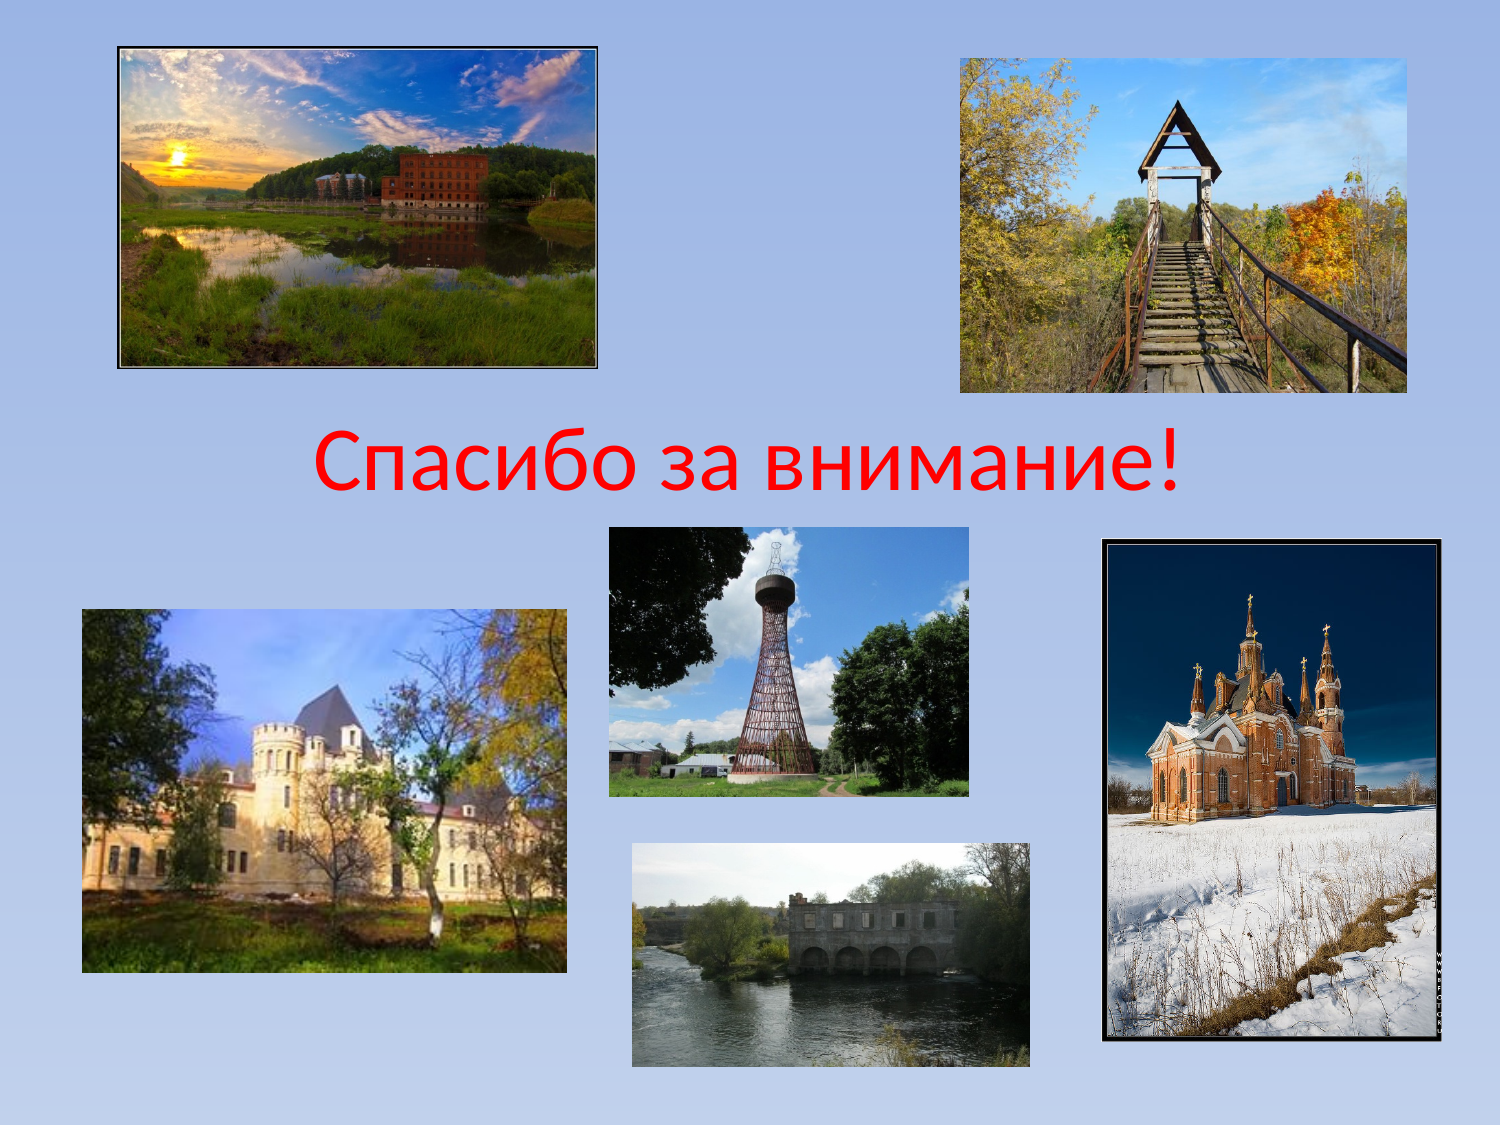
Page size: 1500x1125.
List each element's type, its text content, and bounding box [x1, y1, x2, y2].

picture [632, 843, 1030, 1067]
list Спасибо за внимание! [75, 262, 1425, 1005]
picture [960, 58, 1407, 393]
picture [609, 527, 969, 798]
picture [1101, 538, 1442, 1043]
picture [116, 46, 598, 370]
picture [81, 609, 568, 973]
